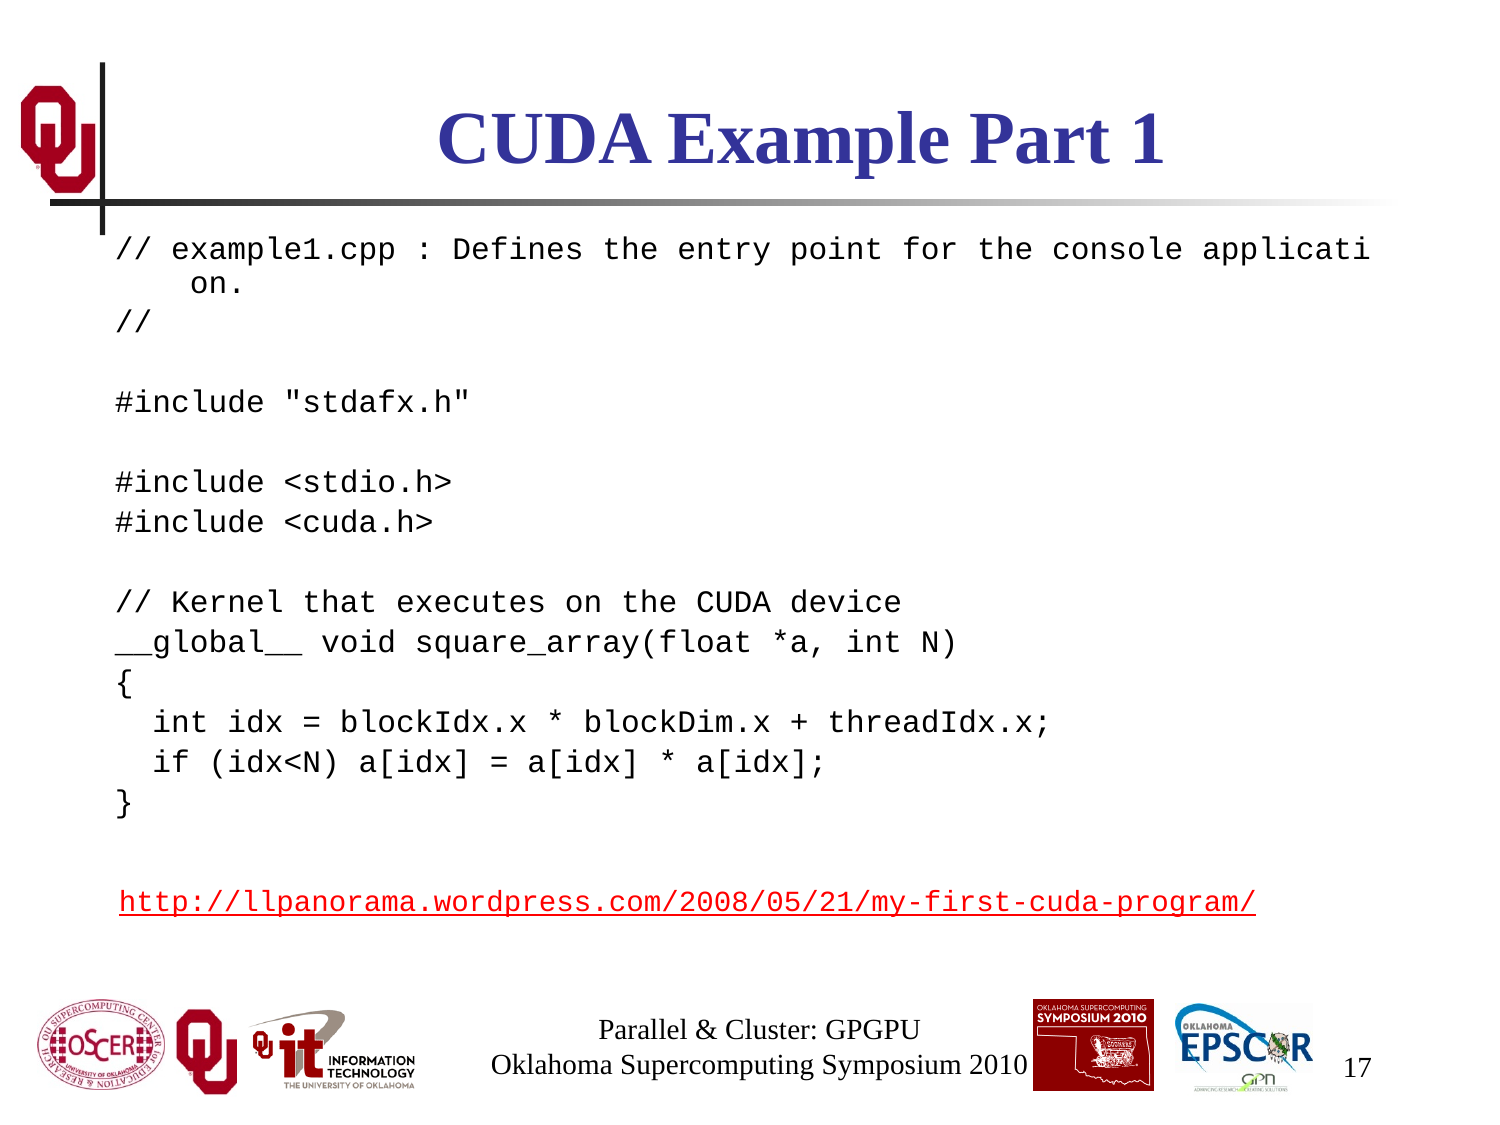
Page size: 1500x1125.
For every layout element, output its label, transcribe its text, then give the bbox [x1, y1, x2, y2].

text_box http://llpanorama.wordpress.com/2008/05/21/my-first-cuda-program/ [99, 874, 1275, 925]
picture [37, 999, 165, 1090]
title CUDA Example Part 1 [162, 74, 1442, 187]
picture [18, 83, 97, 196]
list // example1.cpp : Defines the entry point for the console application. // #include "stdafx.h" #include <stdio.h> #include <cuda.h> // Kernel that executes on the CUDA device __global__ void square_array(float *a, int N) { int idx = blockIdx.x * blockDim.x + threadIdx.x; if (idx<N) a[idx] = a[idx] * a[idx]; } [99, 224, 1401, 988]
picture [174, 999, 425, 1099]
picture [1188, 1011, 1216, 1015]
picture [1175, 1003, 1313, 1015]
slide_number 17 [1174, 1015, 1388, 1091]
picture [1187, 1091, 1294, 1098]
footer Parallel & Cluster: GPGPU Oklahoma Supercomputing Symposium 2010 [431, 1012, 1088, 1088]
